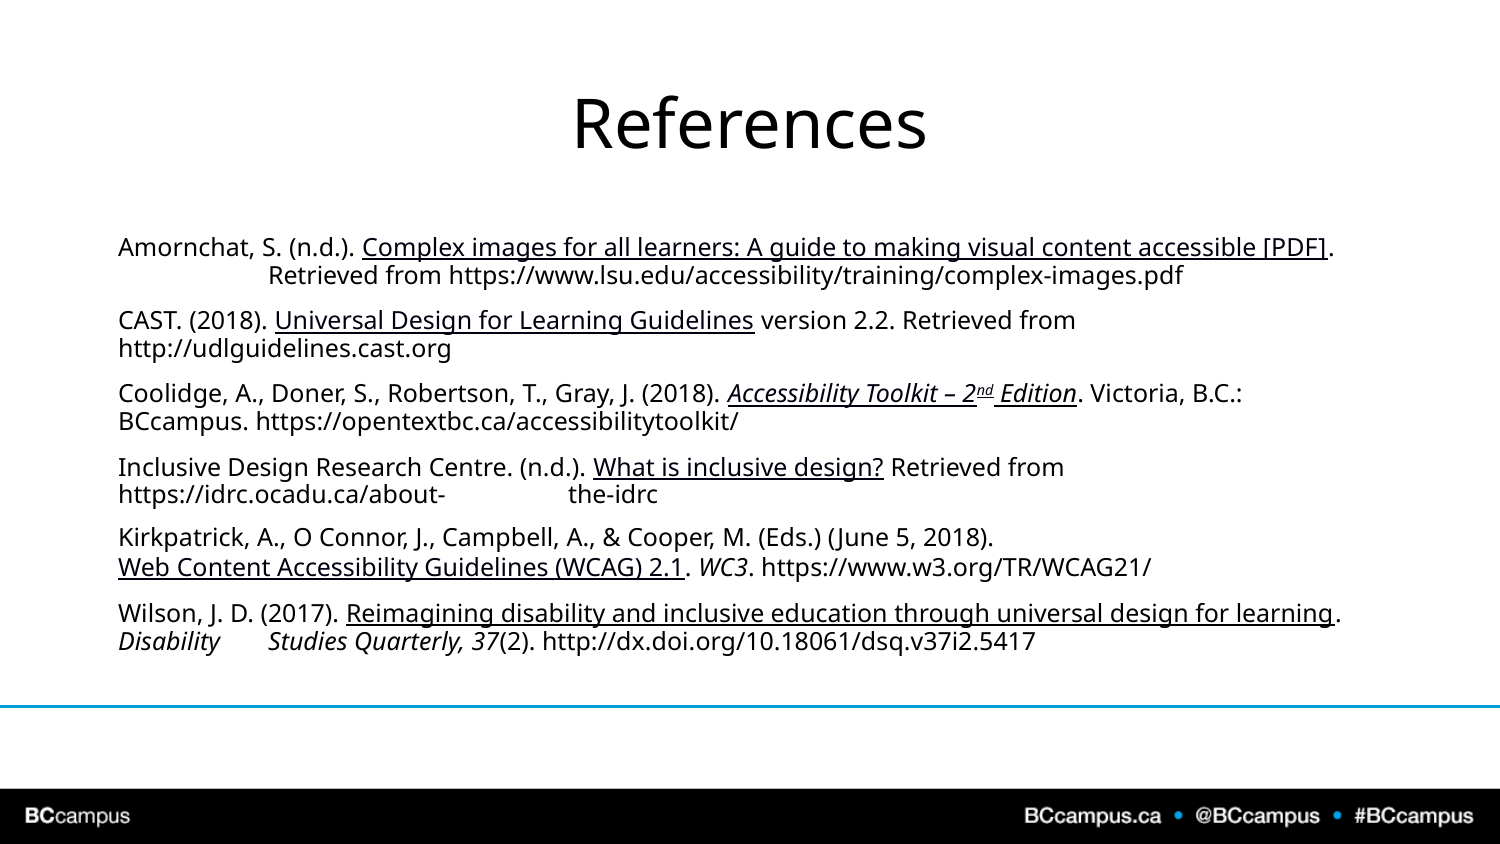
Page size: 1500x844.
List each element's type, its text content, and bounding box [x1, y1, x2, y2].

title References [103, 44, 1397, 208]
picture [0, 709, 1500, 844]
list Amornchat, S. (n.d.). Complex images for all learners: A guide to making visual content accessible [PDF]. Retrieved from https://www.lsu.edu/accessibility/training/complex-images.pdf CAST. (2018). Universal Design for Learning Guidelines version 2.2. Retrieved from http://udlguidelines.cast.org Coolidge, A., Doner, S., Robertson, T., Gray, J. (2018). Accessibility Toolkit – 2nd Edition. Victoria, B.C.: BCcampus. https://opentextbc.ca/accessibilitytoolkit/ Inclusive Design Research Centre. (n.d.). What is inclusive design? Retrieved from https://idrc.ocadu.ca/about- the-idrc Kirkpatrick, A., O Connor, J., Campbell, A., & Cooper, M. (Eds.) (June 5, 2018). Web Content Accessibility Guidelines (WCAG) 2.1. WC3. https://www.w3.org/TR/WCAG21/ Wilson, J. D. (2017). Reimagining disability and inclusive education through universal design for learning. Disability Studies Quarterly, 37(2). http://dx.doi.org/10.18061/dsq.v37i2.5417 [103, 224, 1397, 675]
picture [0, 0, 1500, 704]
